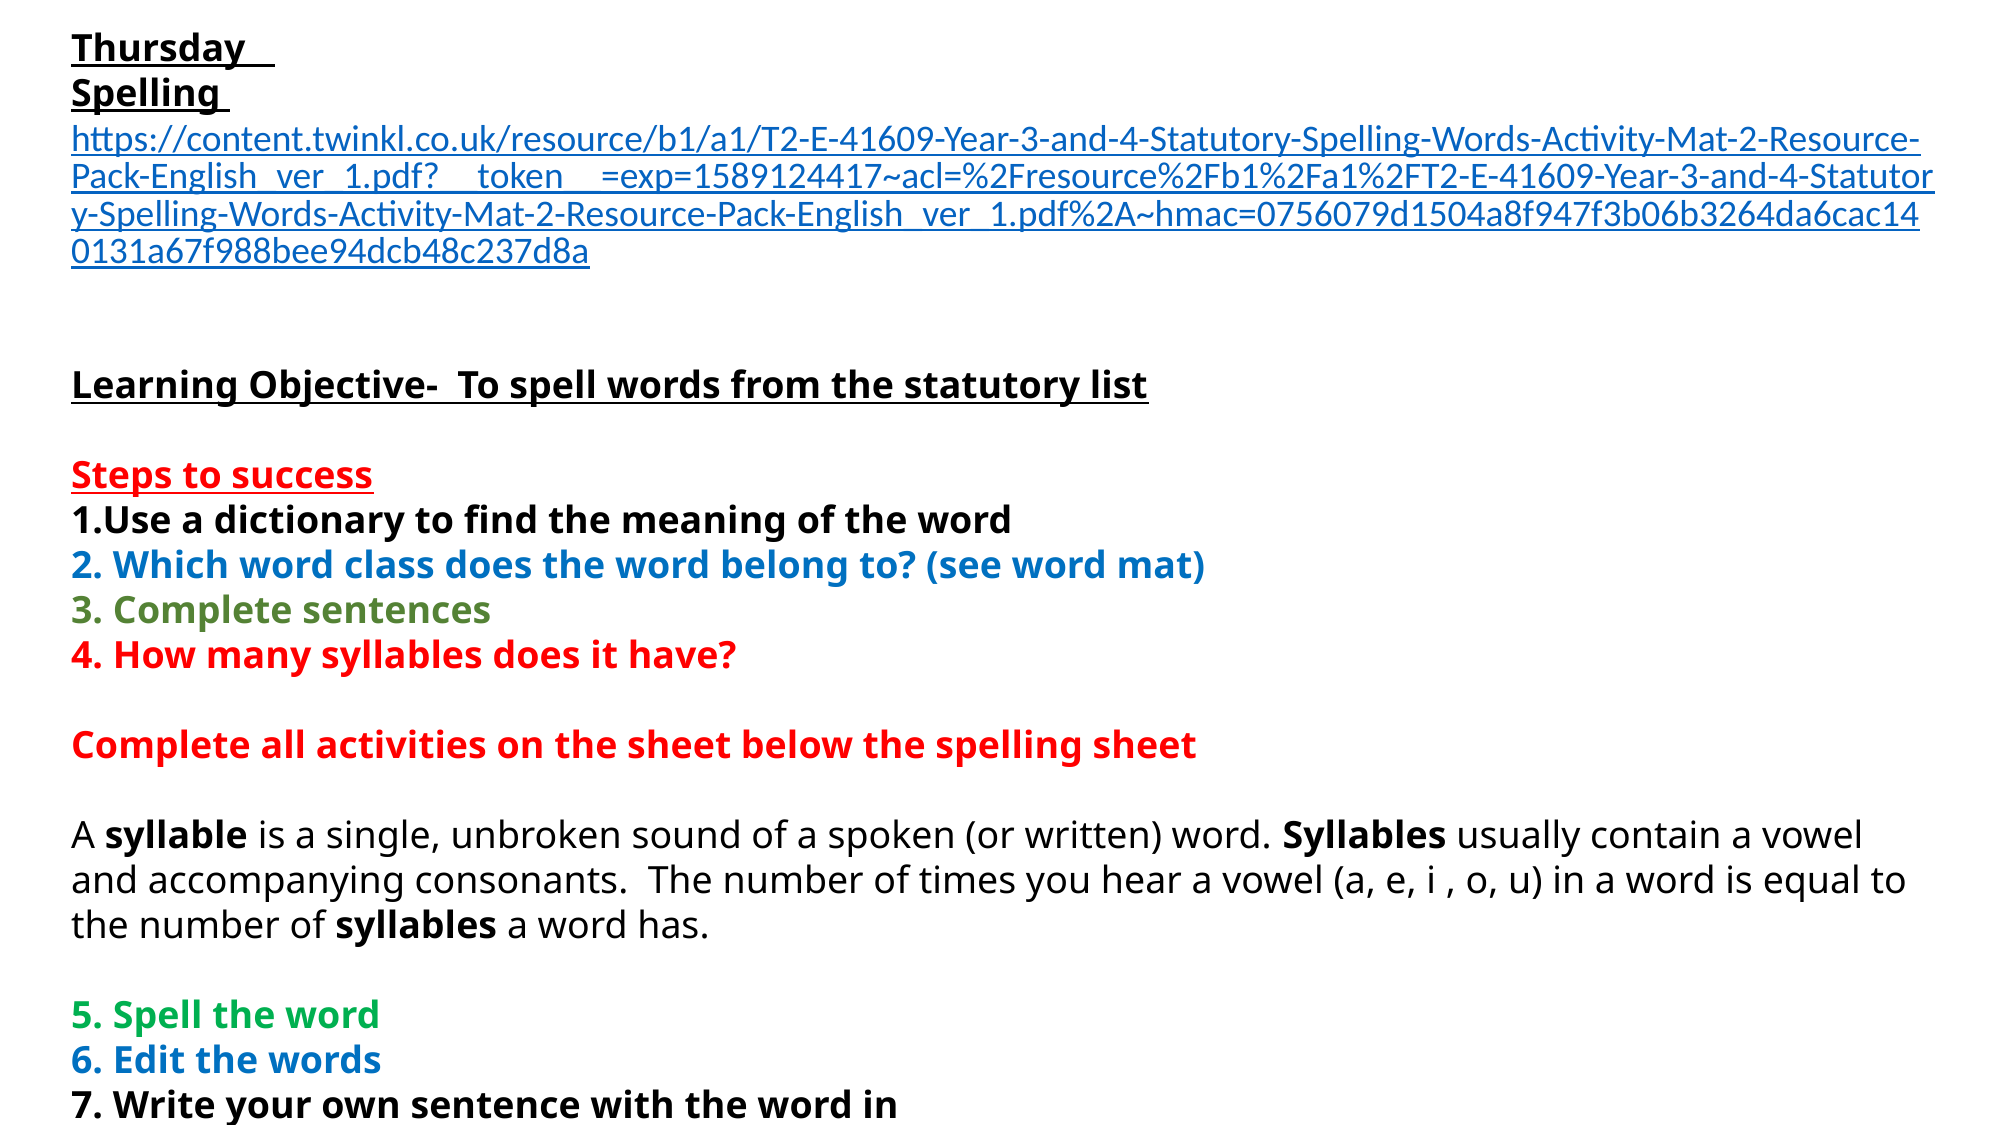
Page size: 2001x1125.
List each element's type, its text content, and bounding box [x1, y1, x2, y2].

text_box Thursday Spelling https://content.twinkl.co.uk/resource/b1/a1/T2-E-41609-Year-3-and-4-Statutory-Spelling-Words-Activity-Mat-2-Resource-Pack-English_ver_1.pdf?__token__=exp=1589124417~acl=%2Fresource%2Fb1%2Fa1%2FT2-E-41609-Year-3-and-4-Statutory-Spelling-Words-Activity-Mat-2-Resource-Pack-English_ver_1.pdf%2A~hmac=0756079d1504a8f947f3b06b3264da6cac140131a67f988bee94dcb48c237d8a Learning Objective- To spell words from the statutory list Steps to success 1.Use a dictionary to find the meaning of the word 2. Which word class does the word belong to? (see word mat) 3. Complete sentences 4. How many syllables does it have? Complete all activities on the sheet below the spelling sheet A syllable is a single, unbroken sound of a spoken (or written) word. Syllables usually contain a vowel and accompanying consonants. The number of times you hear a vowel (a, e, i , o, u) in a word is equal to the number of syllables a word has. 5. Spell the word 6. Edit the words 7. Write your own sentence with the word in [56, 16, 1953, 1125]
